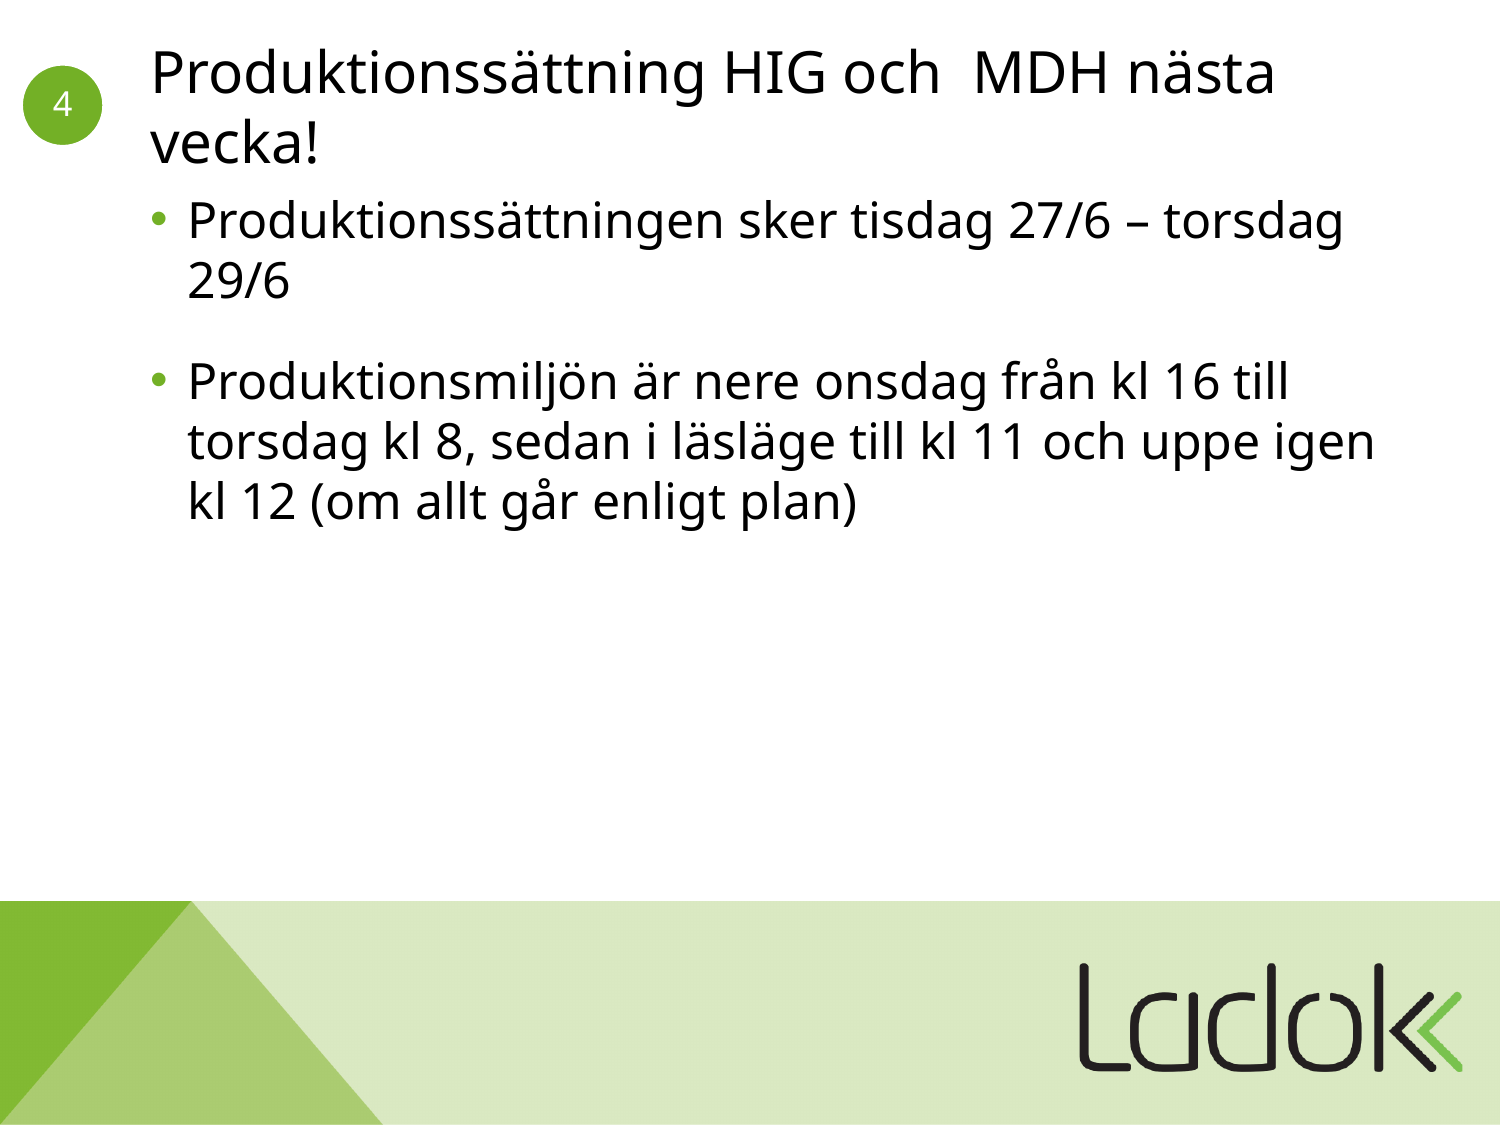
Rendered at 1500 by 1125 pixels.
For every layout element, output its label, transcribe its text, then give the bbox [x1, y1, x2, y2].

list Produktionssättningen sker tisdag 27/6 – torsdag 29/6 Produktionsmiljön är nere onsdag från kl 16 till torsdag kl 8, sedan i läsläge till kl 11 och uppe igen kl 12 (om allt går enligt plan) [135, 180, 1437, 870]
title Produktionssättning HIG och MDH nästa vecka! [135, 60, 1369, 150]
picture [0, 901, 1500, 1125]
